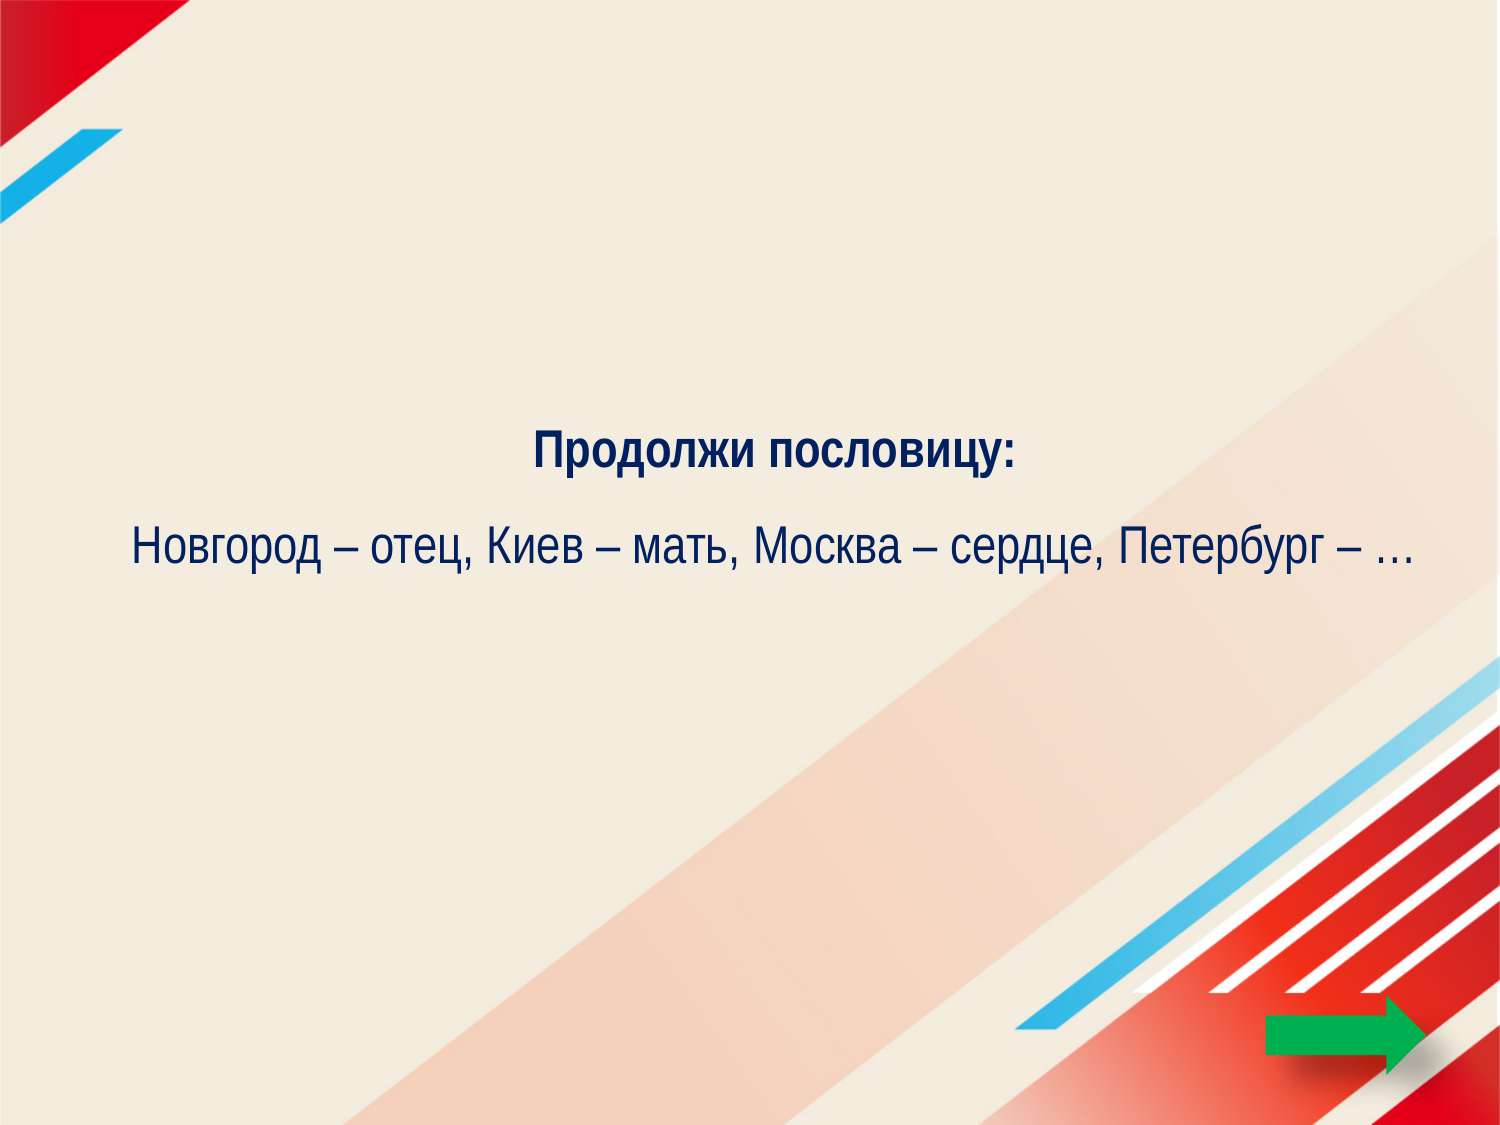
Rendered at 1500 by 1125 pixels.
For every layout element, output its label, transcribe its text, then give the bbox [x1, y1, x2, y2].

picture [0, 0, 1500, 1125]
title Продолжи пословицу: Новгород – отец, Киев – мать, Москва – сердце, Петербург – … [100, 168, 1451, 681]
